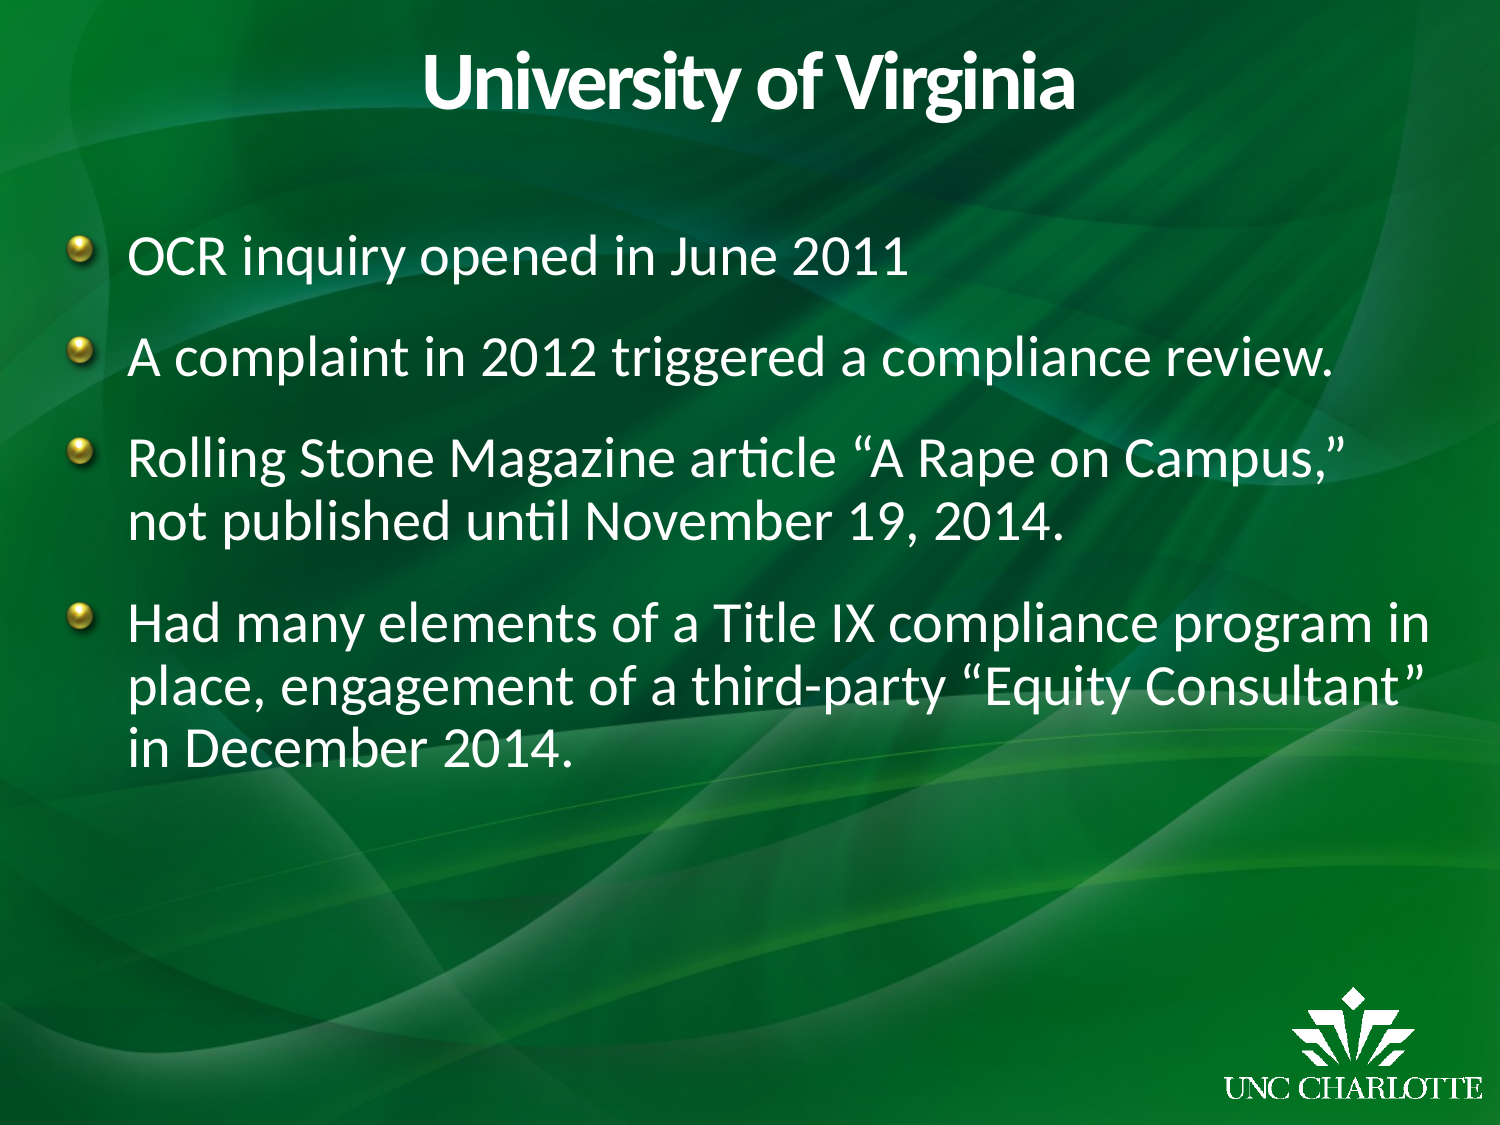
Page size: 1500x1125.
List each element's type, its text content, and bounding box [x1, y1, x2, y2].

title University of Virginia [62, 37, 1438, 129]
list OCR inquiry opened in June 2011 A complaint in 2012 triggered a compliance review. Rolling Stone Magazine article “A Rape on Campus,” not published until November 19, 2014. Had many elements of a Title IX compliance program in place, engagement of a third-party “Equity Consultant” in December 2014. [62, 224, 1438, 1125]
picture [0, 0, 1500, 1125]
